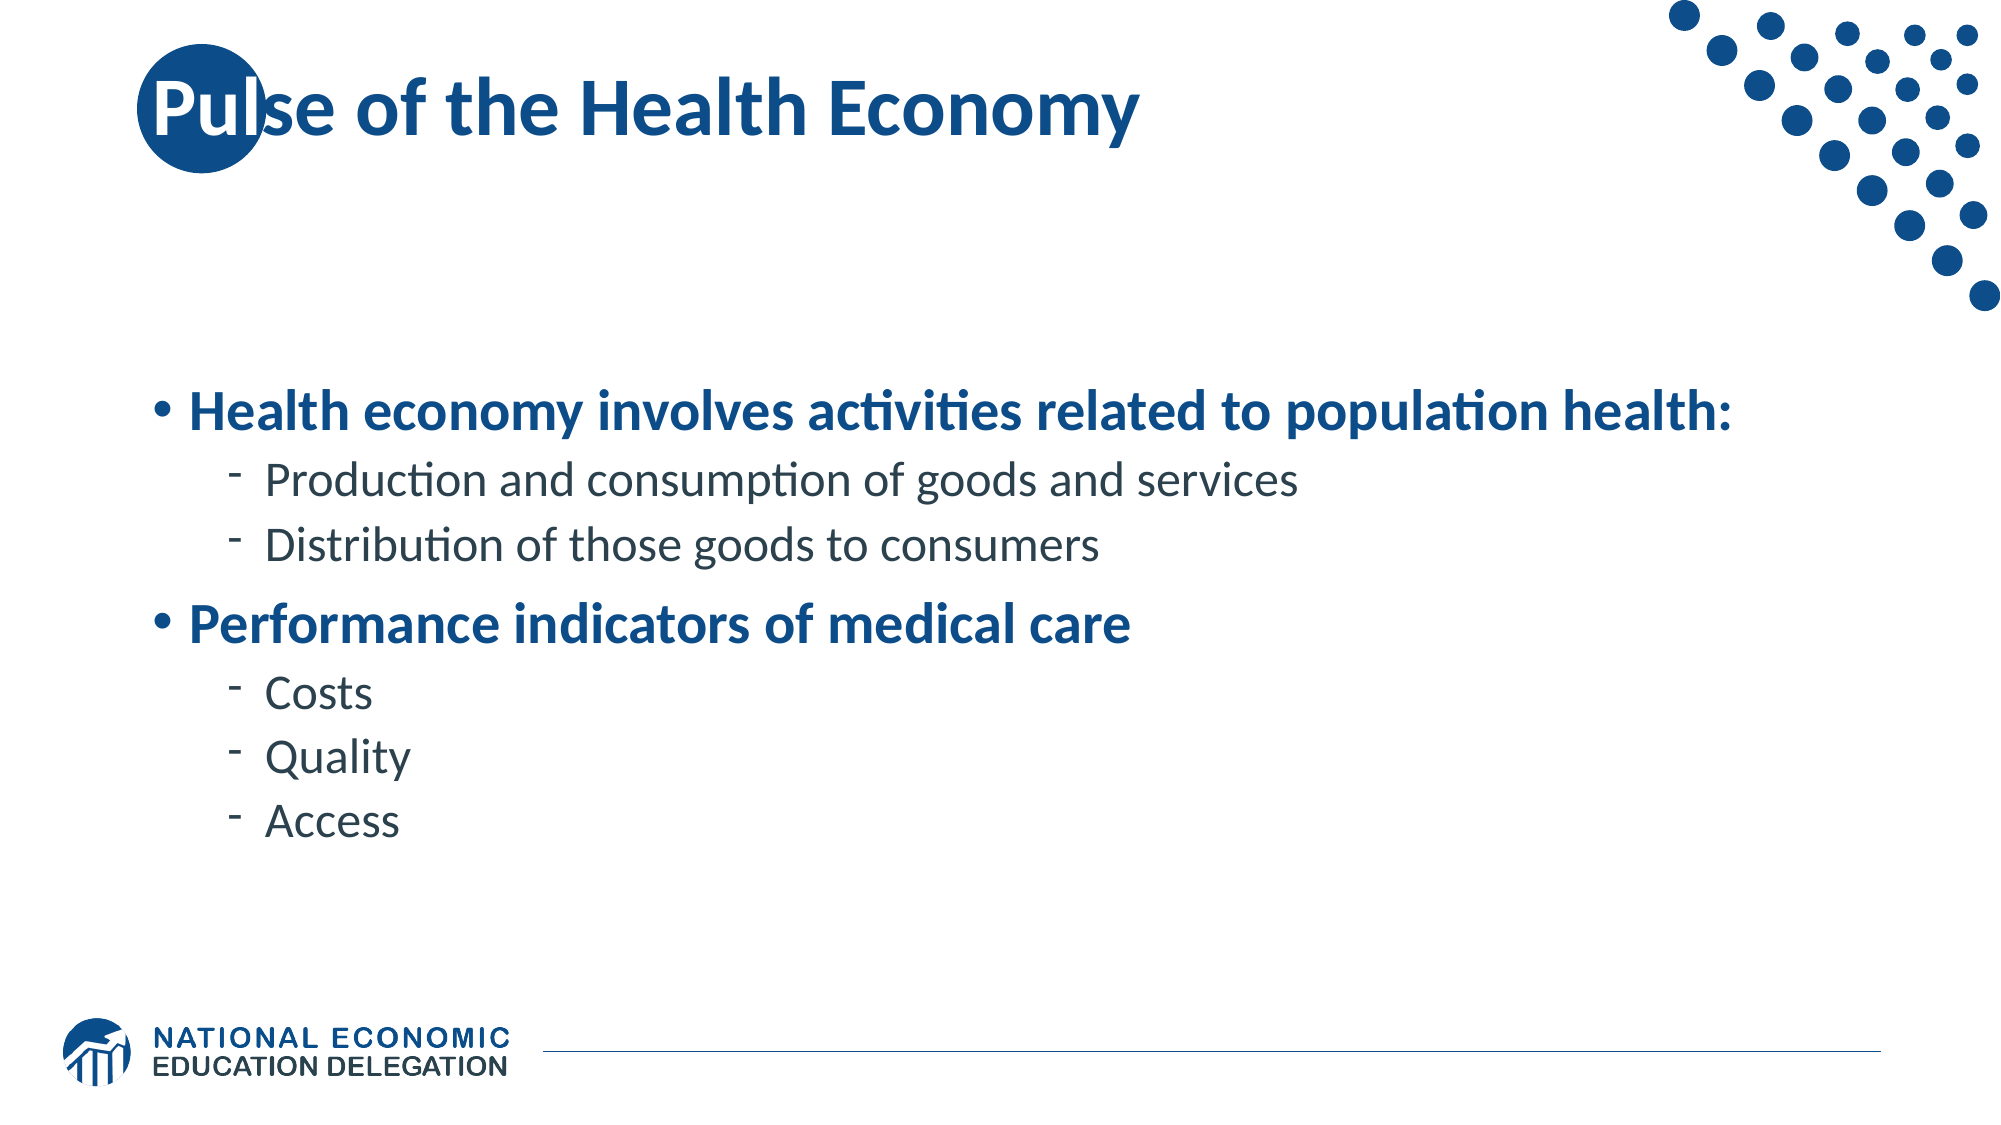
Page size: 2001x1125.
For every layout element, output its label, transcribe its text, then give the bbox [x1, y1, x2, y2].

title Pulse of the Health Economy [137, 0, 1863, 218]
picture [55, 1013, 520, 1091]
list Health economy involves activities related to population health: Production and consumption of goods and services Distribution of those goods to consumers Performance indicators of medical care Costs Quality Access [137, 257, 1863, 972]
